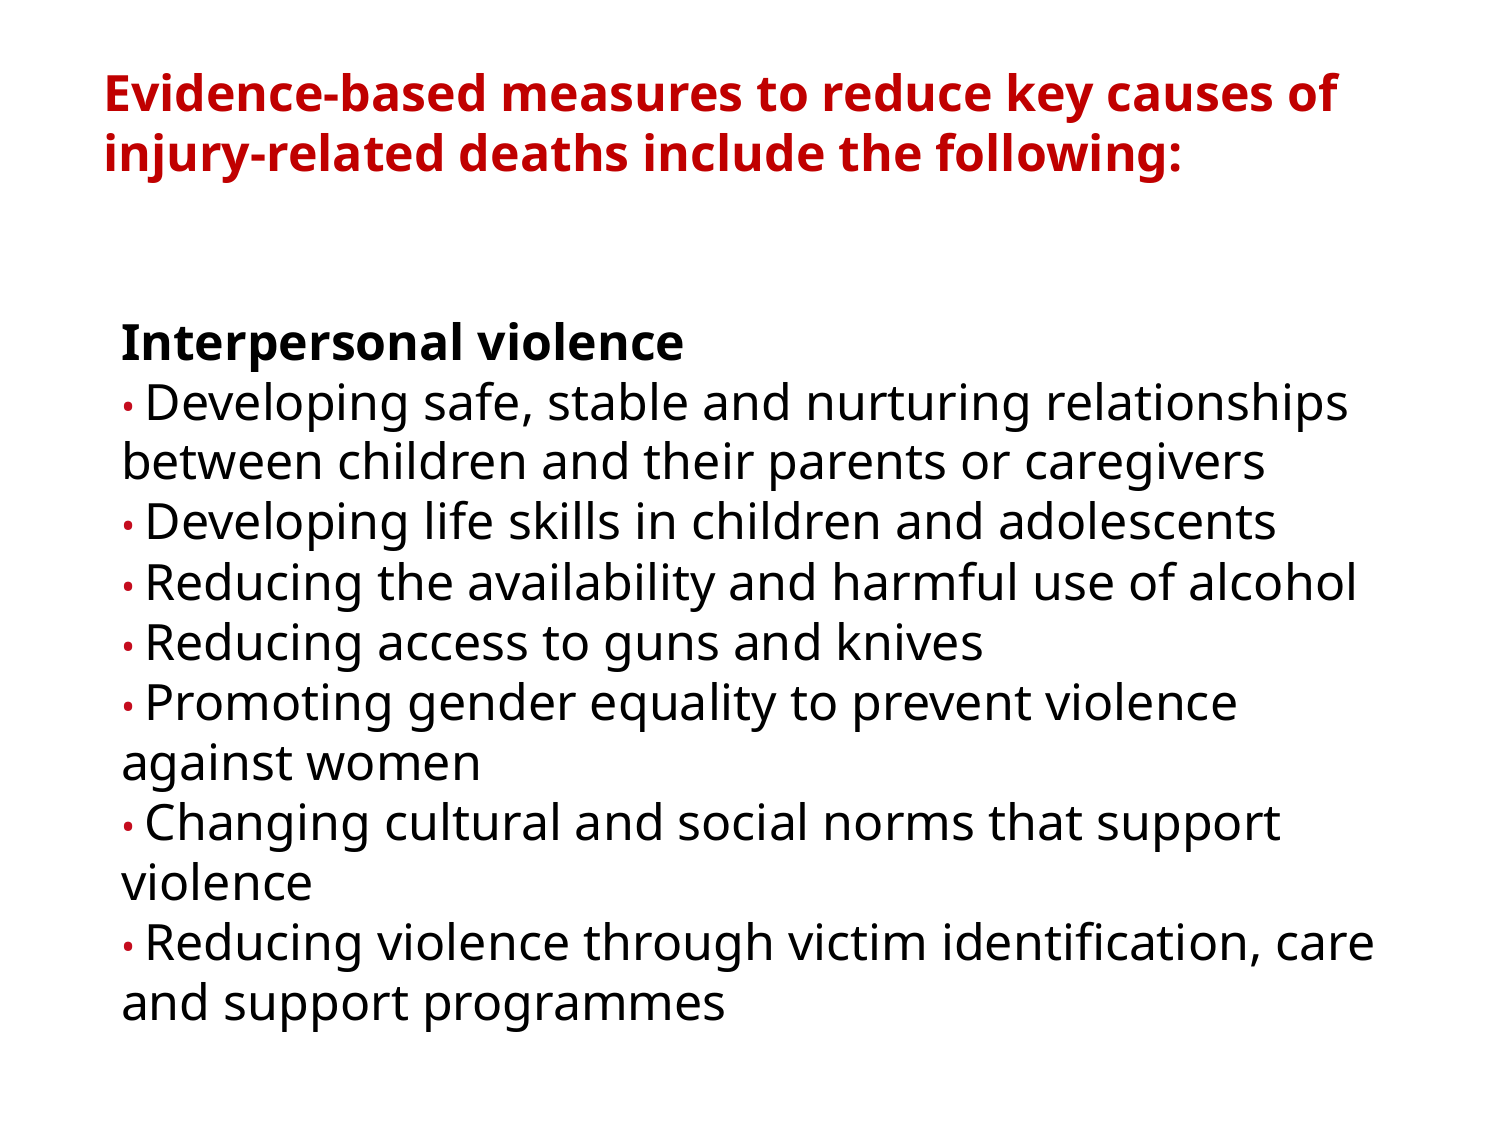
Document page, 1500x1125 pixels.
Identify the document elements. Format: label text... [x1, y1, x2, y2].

text_box Evidence-based measures to reduce key causes of injury-related deaths include the following: [88, 54, 1376, 190]
text_box Interpersonal violence • Developing safe, stable and nurturing relationships between children and their parents or caregivers • Developing life skills in children and adolescents • Reducing the availability and harmful use of alcohol • Reducing access to guns and knives • Promoting gender equality to prevent violence against women • Changing cultural and social norms that support violence • Reducing violence through victim identification, care and support programmes [106, 302, 1394, 1038]
